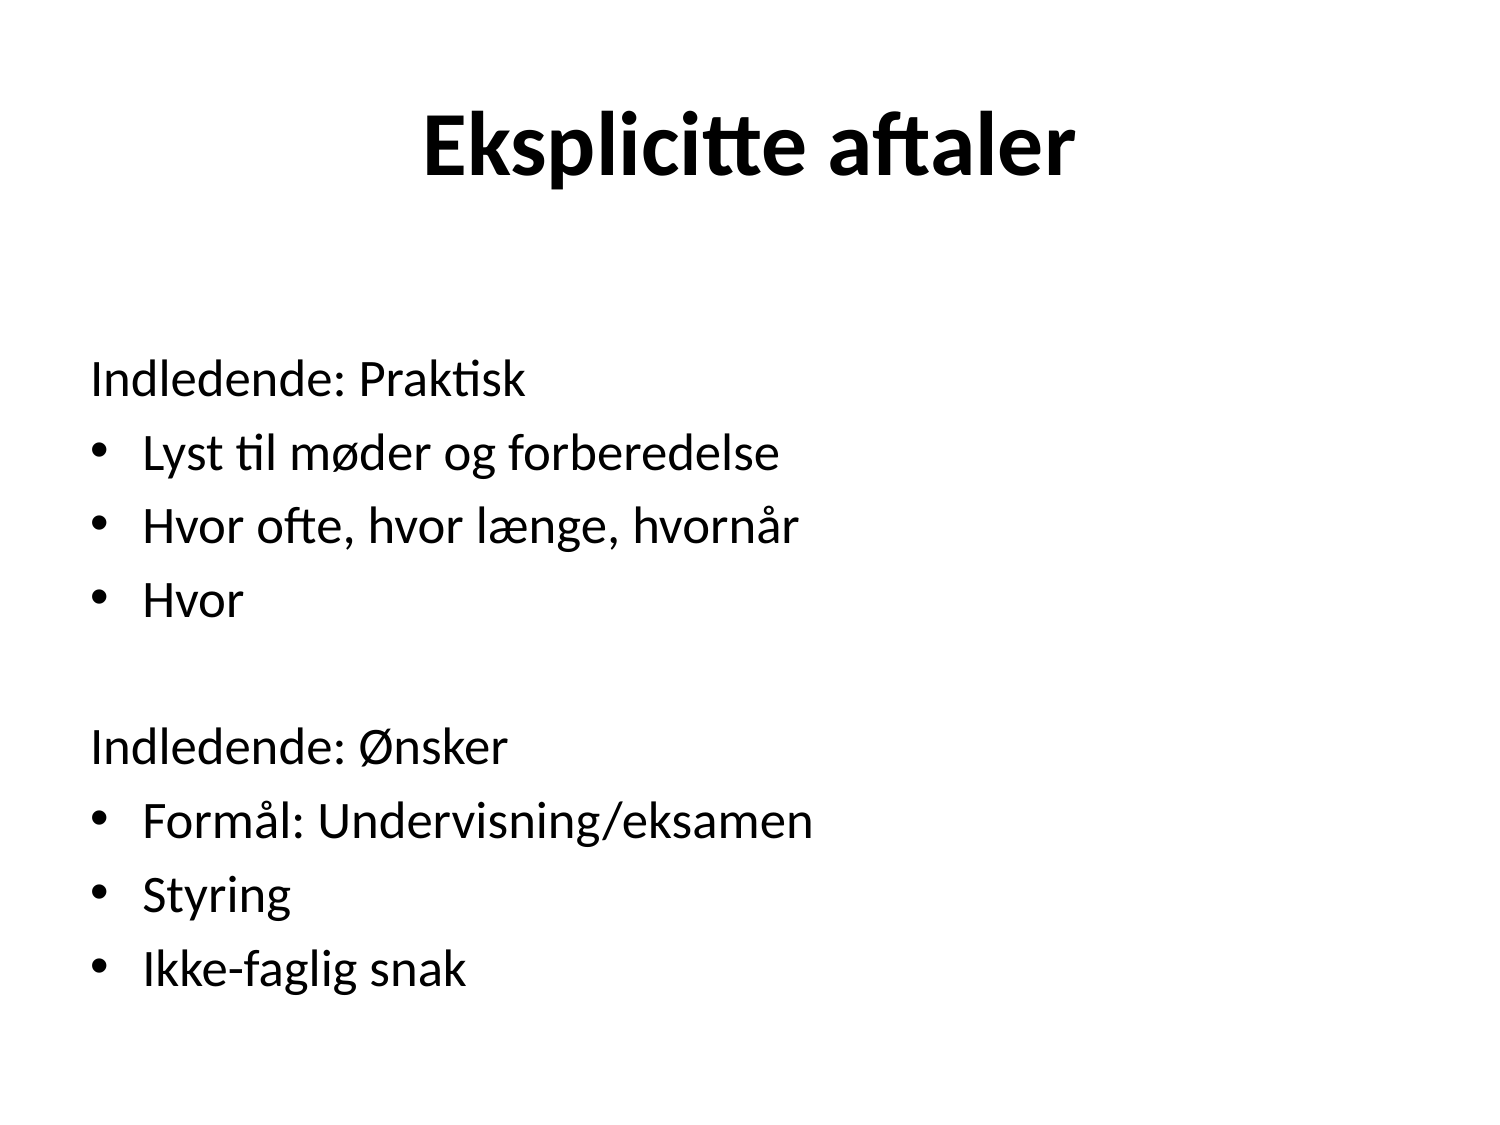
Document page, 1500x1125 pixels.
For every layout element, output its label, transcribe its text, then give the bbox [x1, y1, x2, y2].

title Eksplicitte aftaler [75, 45, 1425, 233]
list Indledende: Praktisk Lyst til møder og forberedelse Hvor ofte, hvor længe, hvornår Hvor Indledende: Ønsker Formål: Undervisning/eksamen Styring Ikke-faglig snak [75, 262, 1425, 1005]
